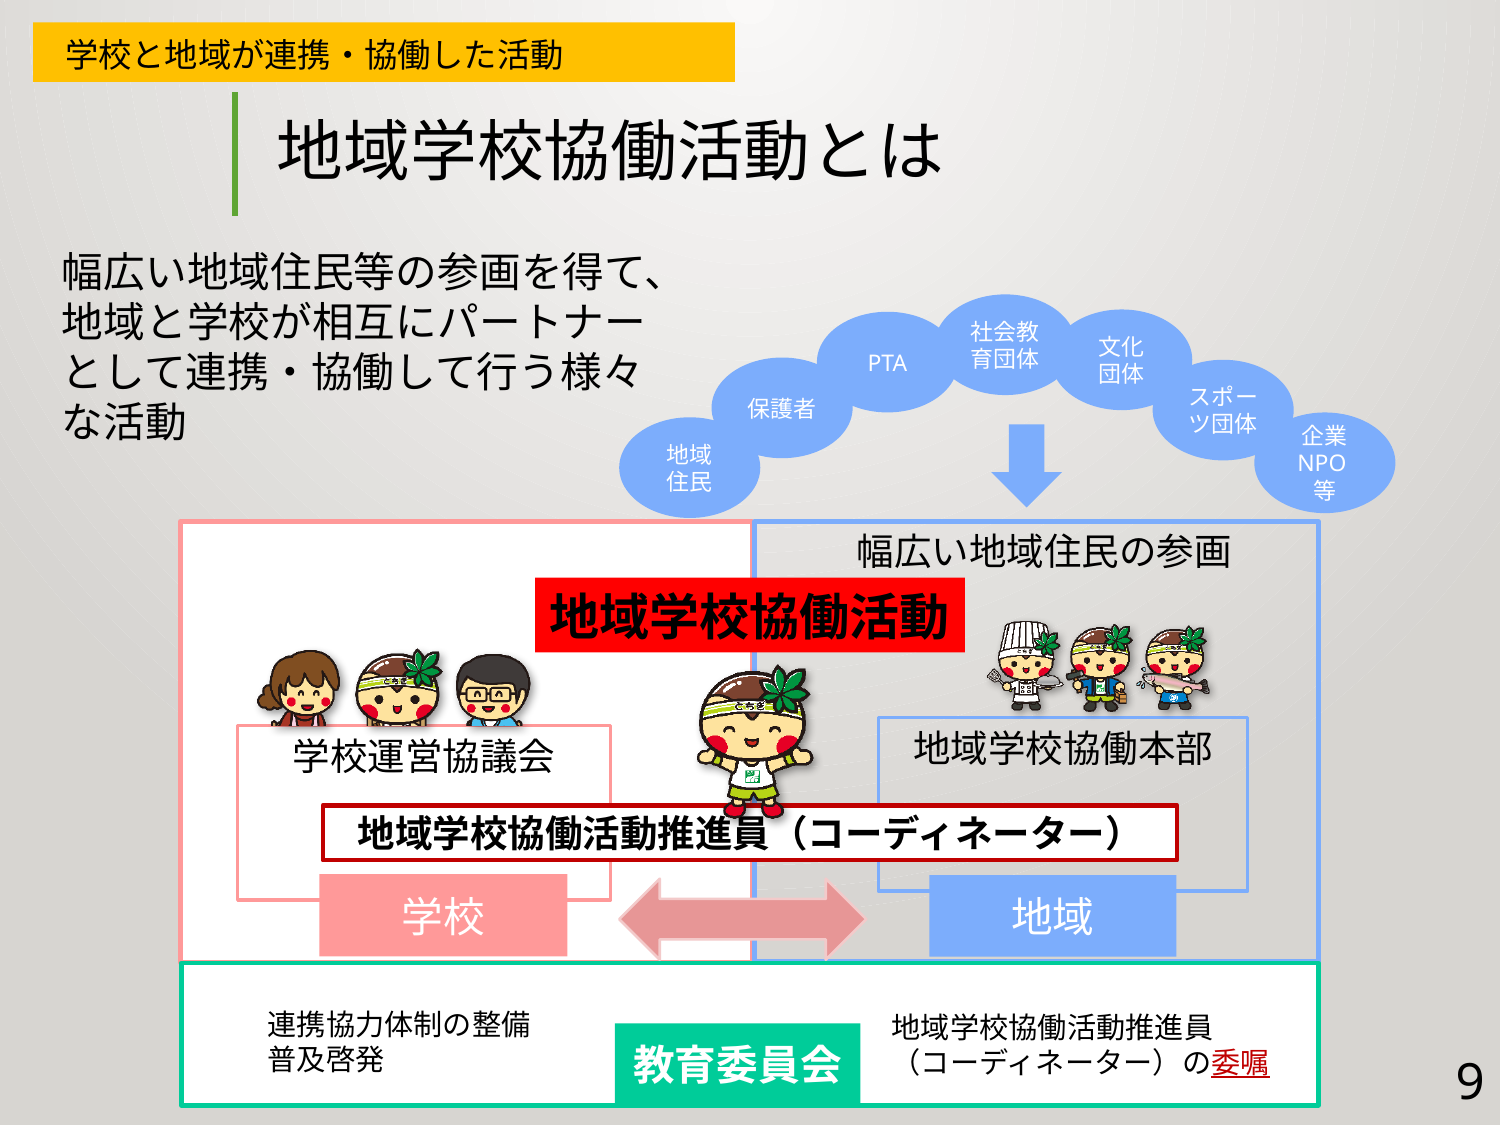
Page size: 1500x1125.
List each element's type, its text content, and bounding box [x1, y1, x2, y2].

text_box 地域学校協働活動とは [238, 101, 960, 197]
text_box 地域学校協働本部 [877, 717, 1249, 892]
text_box 学校と地域が連携・協働した活動 [33, 22, 735, 82]
picture [660, 646, 849, 835]
picture [245, 586, 542, 726]
text_box 地域学校協働活動推進員（コーディネーター） [322, 804, 1178, 861]
text_box 学校運営協議会 [236, 725, 612, 901]
text_box [618, 877, 868, 961]
text_box 幅広い地域住民等の参画を得て、 地域と学校が相互にパートナーとして連携・協働して行う様々な活動 [47, 237, 690, 453]
picture [978, 613, 1226, 721]
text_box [618, 294, 1396, 519]
text_box 地域 [928, 892, 1178, 958]
text_box 教育委員会 [613, 1022, 862, 1106]
text_box [179, 520, 753, 964]
text_box [753, 520, 1320, 962]
text_box [180, 962, 1320, 1107]
text_box 地域学校協働活動推進員 （コーディネーター）の委嘱 [876, 1002, 1308, 1087]
text_box 地域学校協働活動 [535, 577, 965, 653]
text_box 連携協力体制の整備 普及啓発 [252, 998, 546, 1084]
text_box 9 [1352, 1042, 1500, 1117]
text_box 幅広い地域住民の参画 [816, 521, 1273, 580]
text_box 学校 [318, 873, 569, 958]
